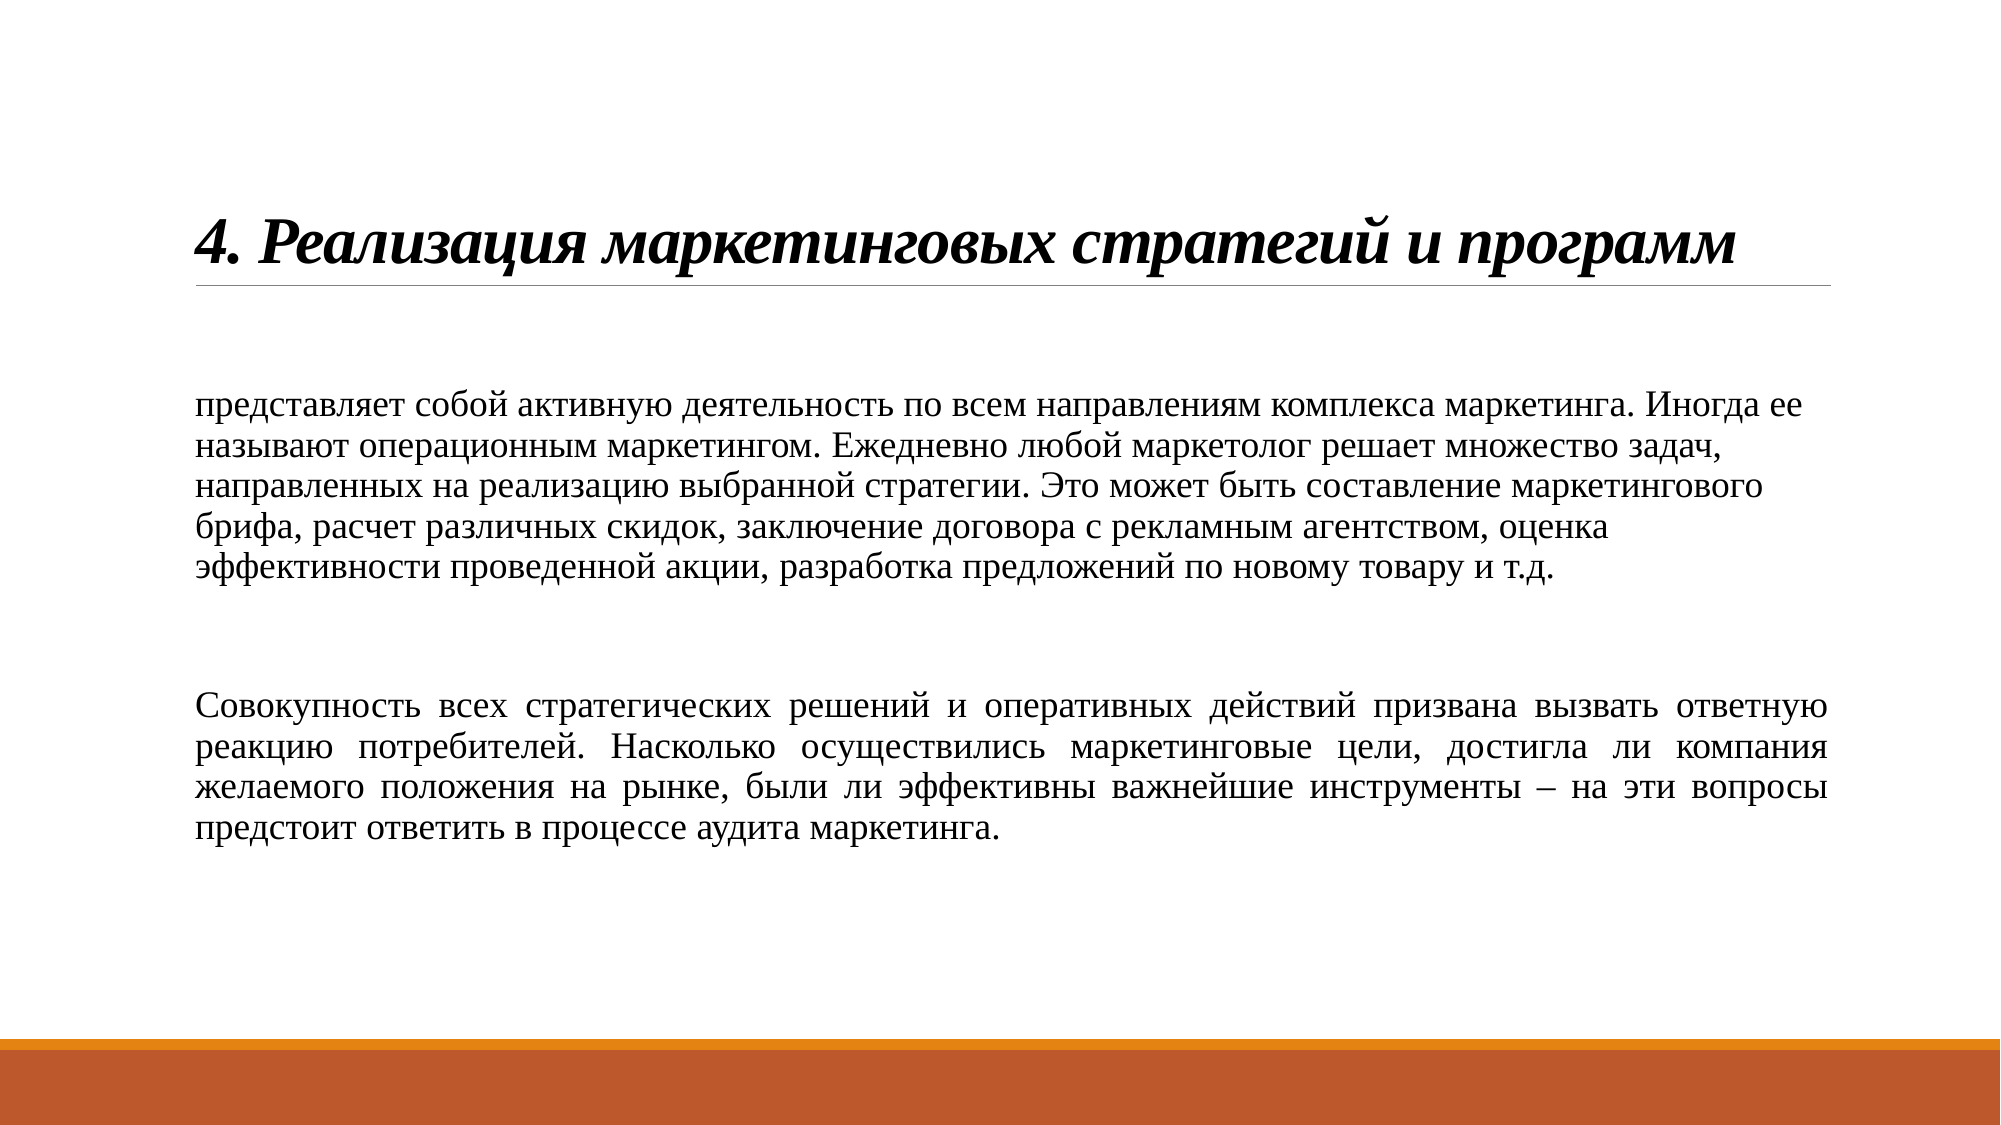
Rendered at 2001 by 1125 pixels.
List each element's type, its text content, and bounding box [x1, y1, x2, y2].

title 4. Реализация маркетинговых стратегий и программ [180, 47, 1830, 285]
list представляет собой активную деятельность по всем направлениям комплекса маркетинга. Иногда ее называют операционным маркетингом. Ежедневно любой маркетолог решает множество задач, направленных на реализацию выбранной стратегии. Это может быть составление маркетингового брифа, расчет различных скидок, заключение договора с рекламным агентством, оценка эффективности проведенной акции, разработка предложений по новому товару и т.д. Совокупность всех стратегических решений и оперативных действий призвана вызвать ответную реакцию потребителей. Насколько осуществились маркетинговые цели, достигла ли компания желаемого положения на рынке, были ли эффективны важнейшие инструменты – на эти вопросы предстоит ответить в процессе аудита маркетинга. [180, 302, 1830, 963]
